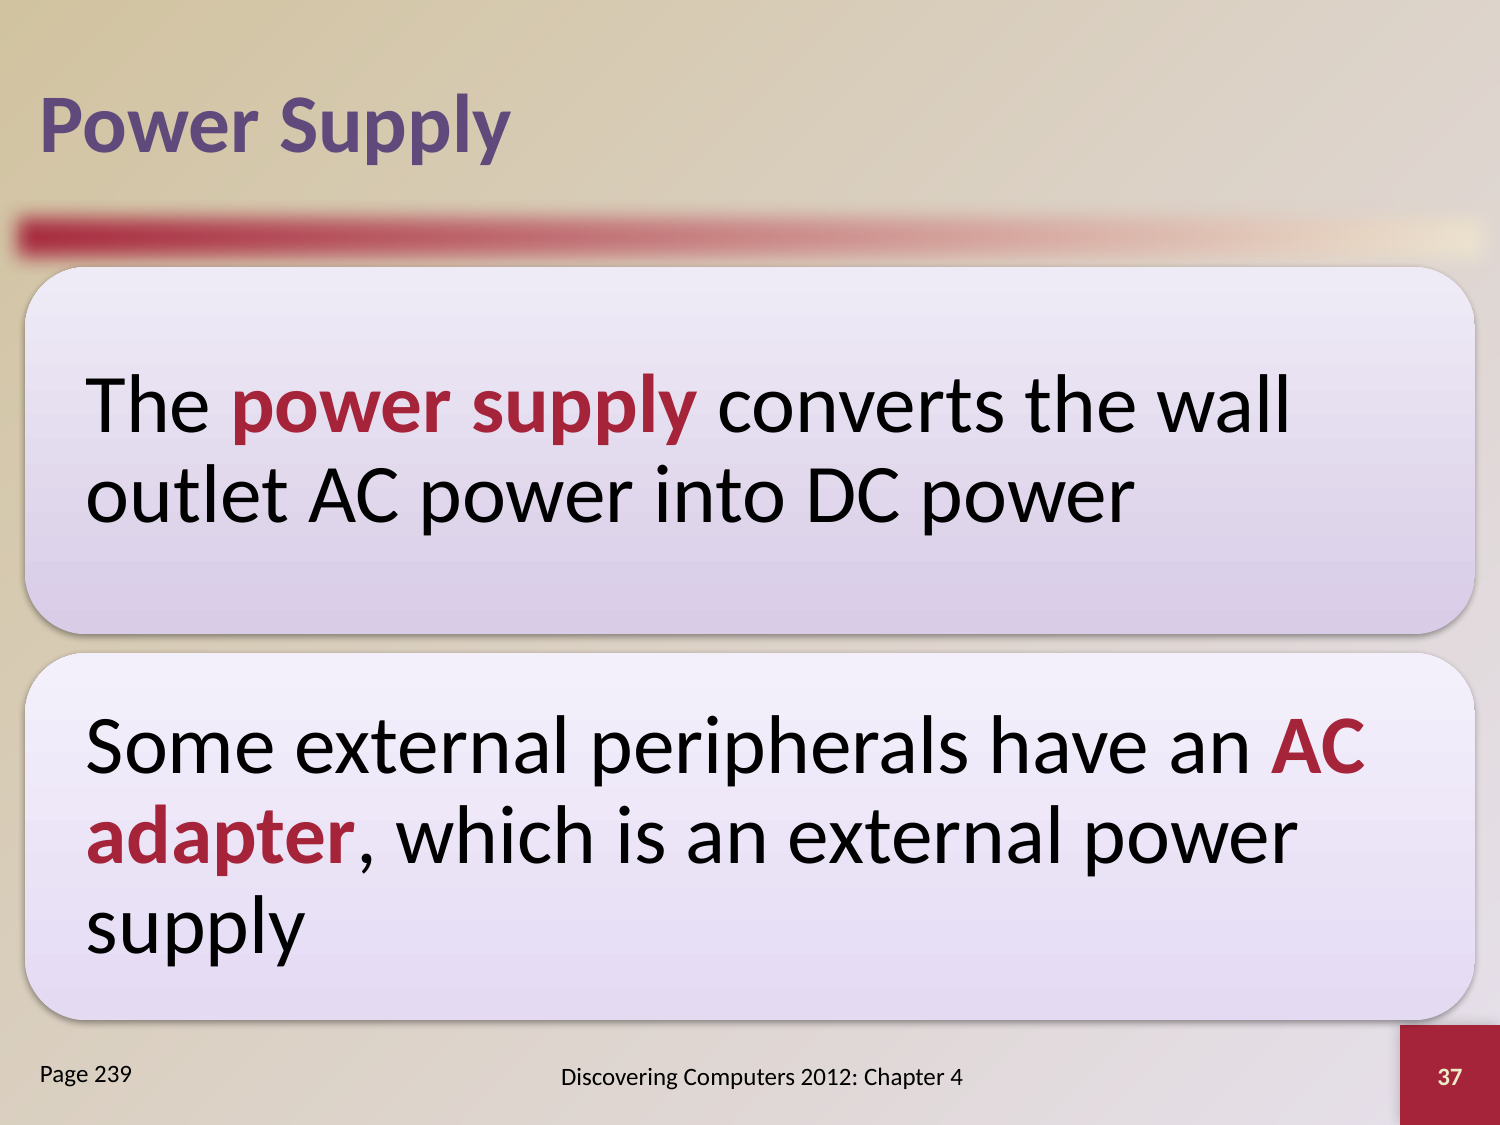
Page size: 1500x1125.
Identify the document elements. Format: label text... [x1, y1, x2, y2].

footer Discovering Computers 2012: Chapter 4 [450, 1037, 1075, 1113]
list Page 239 [24, 1050, 300, 1125]
slide_number 37 [1400, 1025, 1500, 1125]
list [24, 262, 1476, 1026]
title Power Supply [24, 24, 1475, 213]
